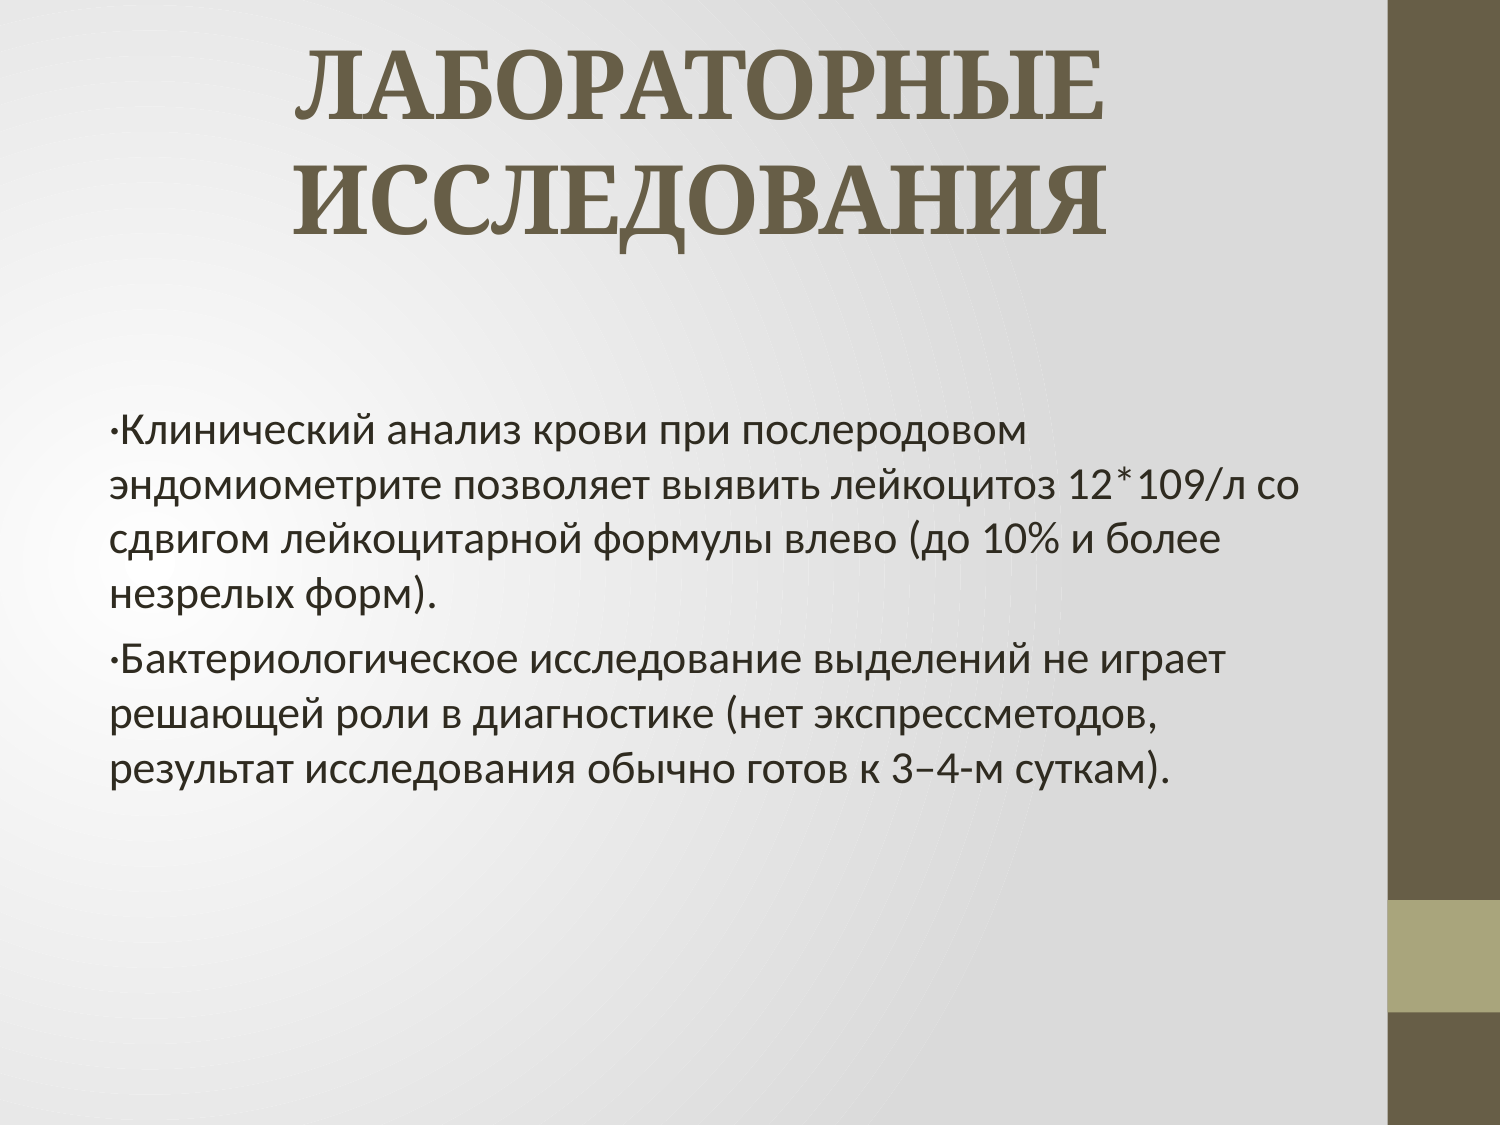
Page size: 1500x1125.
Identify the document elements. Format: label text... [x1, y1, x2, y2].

list ·Клинический анализ крови при послеродовом эндомиометрите позволяет выявить лейкоцитоз 12*109/л со сдвигом лейкоцитарной формулы влево (до 10% и более незрелых форм). ·Бактериологическое исследование выделений не играет решающей роли в диагностике (нет экспрессметодов, результат исследования обычно готов к 3–4-м суткам). [75, 262, 1325, 1050]
title ЛАБОРАТОРНЫЕ ИССЛЕДОВАНИЯ [75, 45, 1325, 233]
